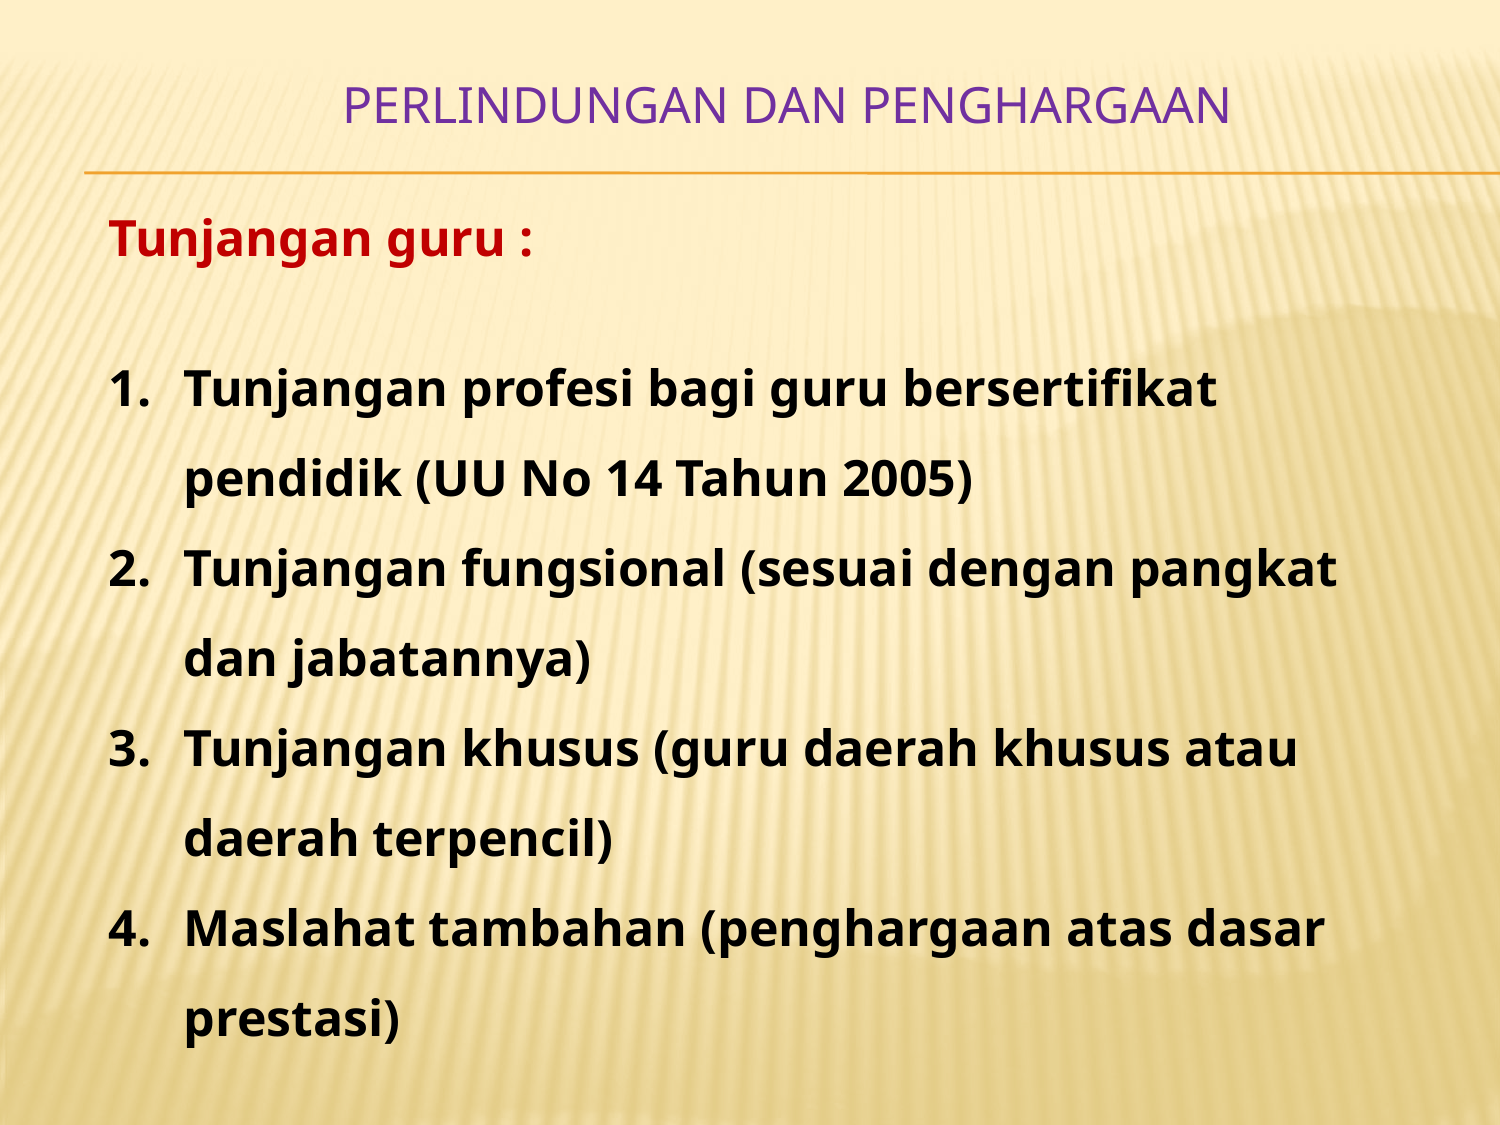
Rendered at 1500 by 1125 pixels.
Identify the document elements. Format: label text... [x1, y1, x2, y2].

title Perlindungan dan penghargaan [75, 35, 1500, 173]
text_box Tunjangan guru : Tunjangan profesi bagi guru bersertifikat pendidik (UU No 14 Tahun 2005) Tunjangan fungsional (sesuai dengan pangkat dan jabatannya) Tunjangan khusus (guru daerah khusus atau daerah terpencil) Maslahat tambahan (penghargaan atas dasar prestasi) [93, 199, 1454, 1054]
